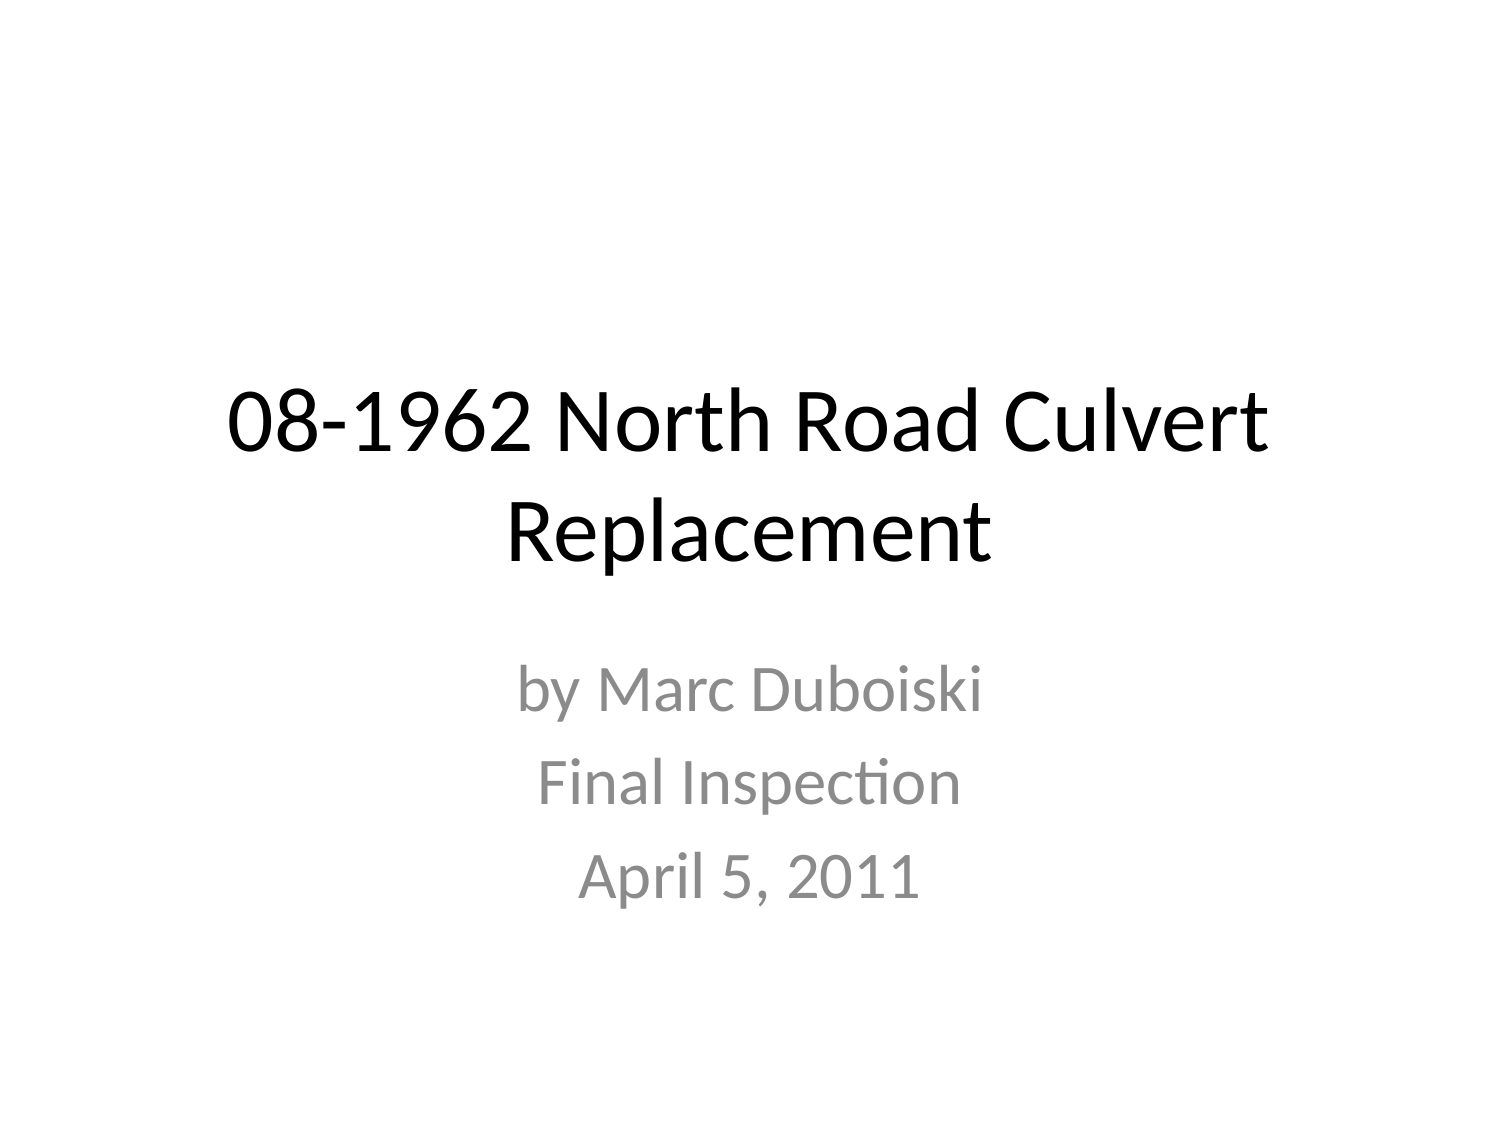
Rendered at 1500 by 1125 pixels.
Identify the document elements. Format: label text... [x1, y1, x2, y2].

subtitle by Marc Duboiski Final Inspection April 5, 2011 [225, 637, 1275, 925]
title 08-1962 North Road Culvert Replacement [112, 349, 1388, 591]
